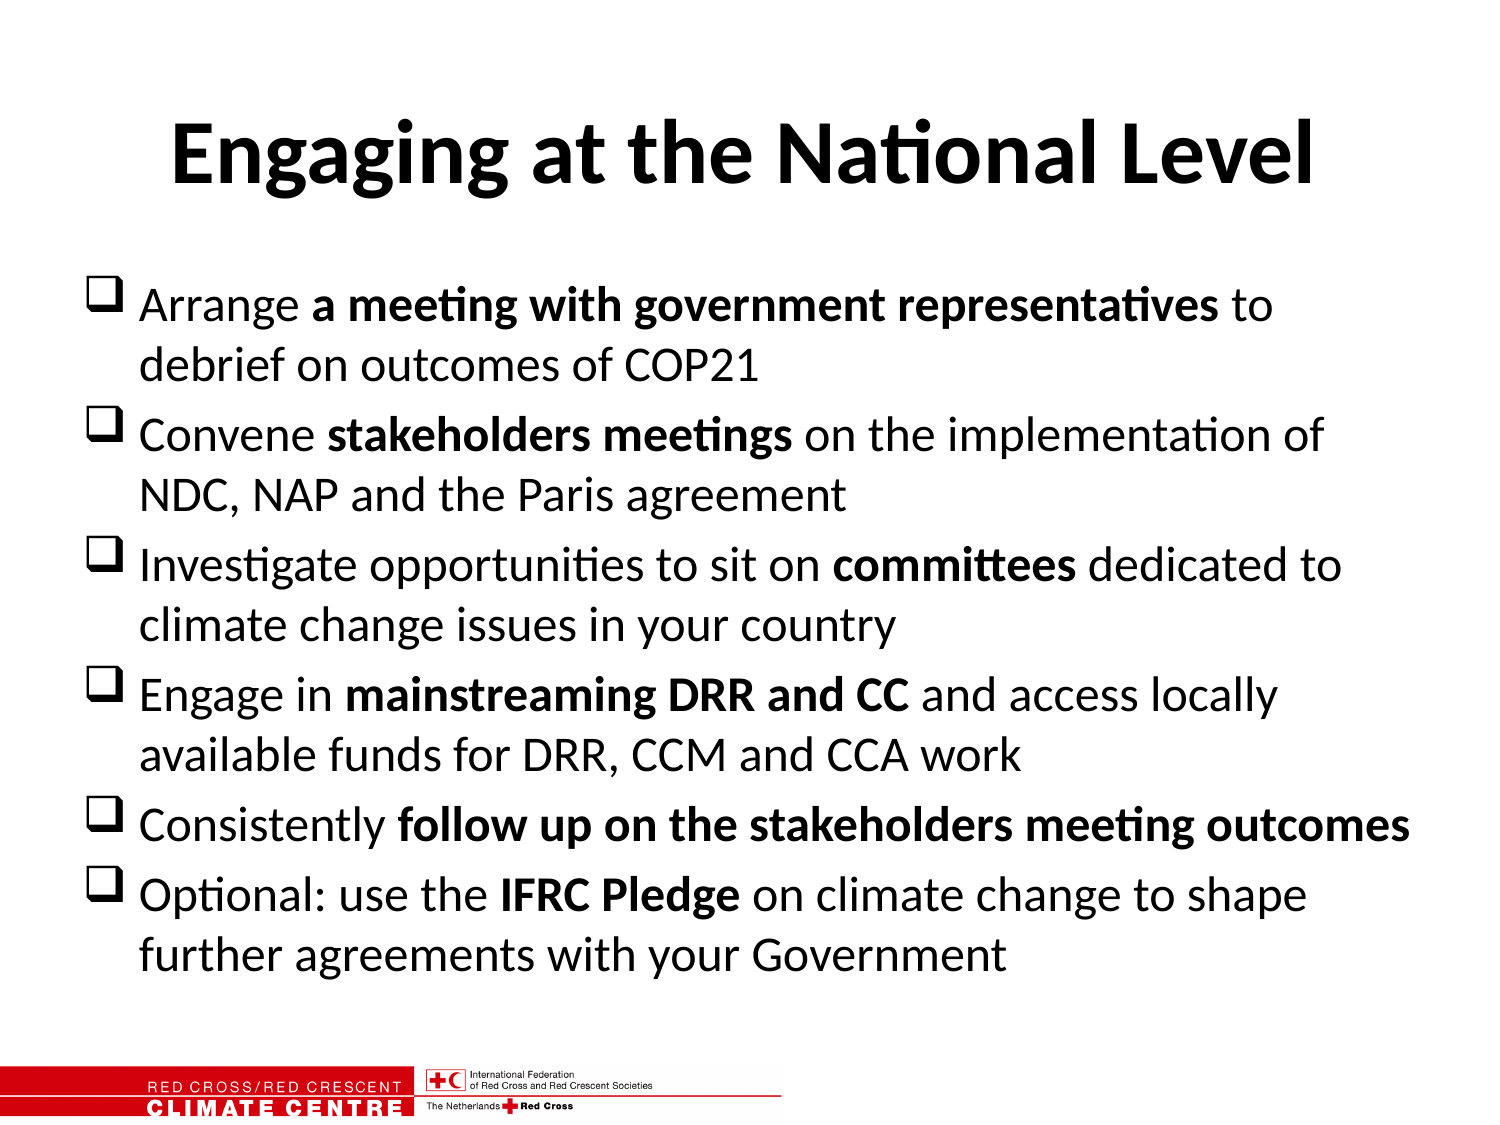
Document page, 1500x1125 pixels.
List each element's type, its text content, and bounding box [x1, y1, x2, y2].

picture [0, 1061, 782, 1125]
title Engaging at the National Level [146, 68, 1363, 227]
list Arrange a meeting with government representatives to debrief on outcomes of COP21 Convene stakeholders meetings on the implementation of NDC, NAP and the Paris agreement Investigate opportunities to sit on committees dedicated to climate change issues in your country Engage in mainstreaming DRR and CC and access locally available funds for DRR, CCM and CCA work Consistently follow up on the stakeholders meeting outcomes Optional: use the IFRC Pledge on climate change to shape further agreements with your Government [67, 263, 1441, 915]
